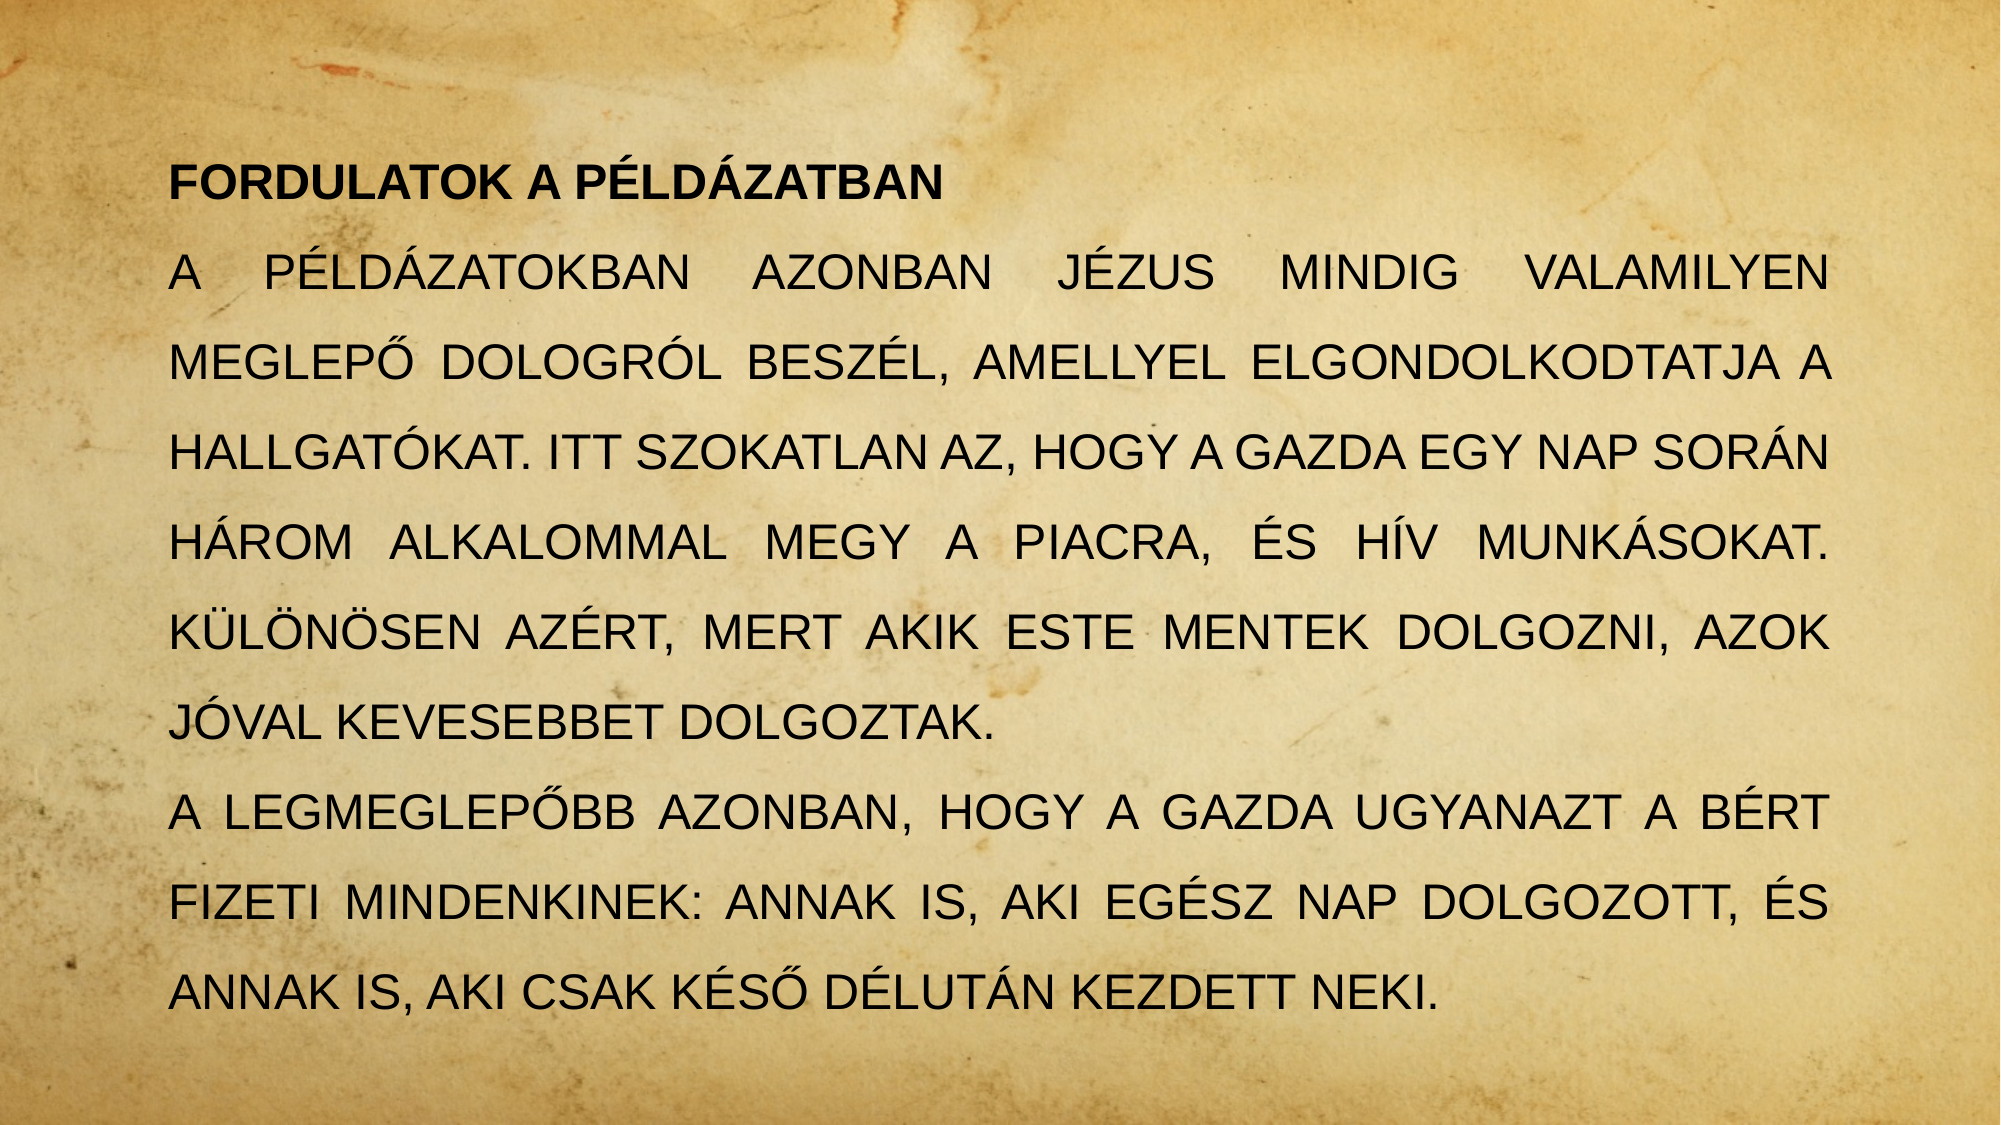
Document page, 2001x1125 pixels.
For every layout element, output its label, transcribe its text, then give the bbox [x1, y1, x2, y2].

picture [0, 0, 2001, 1125]
text_box Fordulatok a példázatban A példázatokban azonban Jézus mindig valamilyen meglepő dologról beszél, amellyel elgondolkodtatja a hallgatókat. Itt szokatlan az, hogy a gazda egy nap során három alkalommal megy a piacra, és hív munkásokat. Különösen azért, mert akik este mentek dolgozni, azok jóval kevesebbet dolgoztak. A legmeglepőbb azonban, hogy a gazda ugyanazt a bért fizeti mindenkinek: annak is, aki egész nap dolgozott, és annak is, aki csak késő délután kezdett neki. [154, 112, 1846, 1027]
